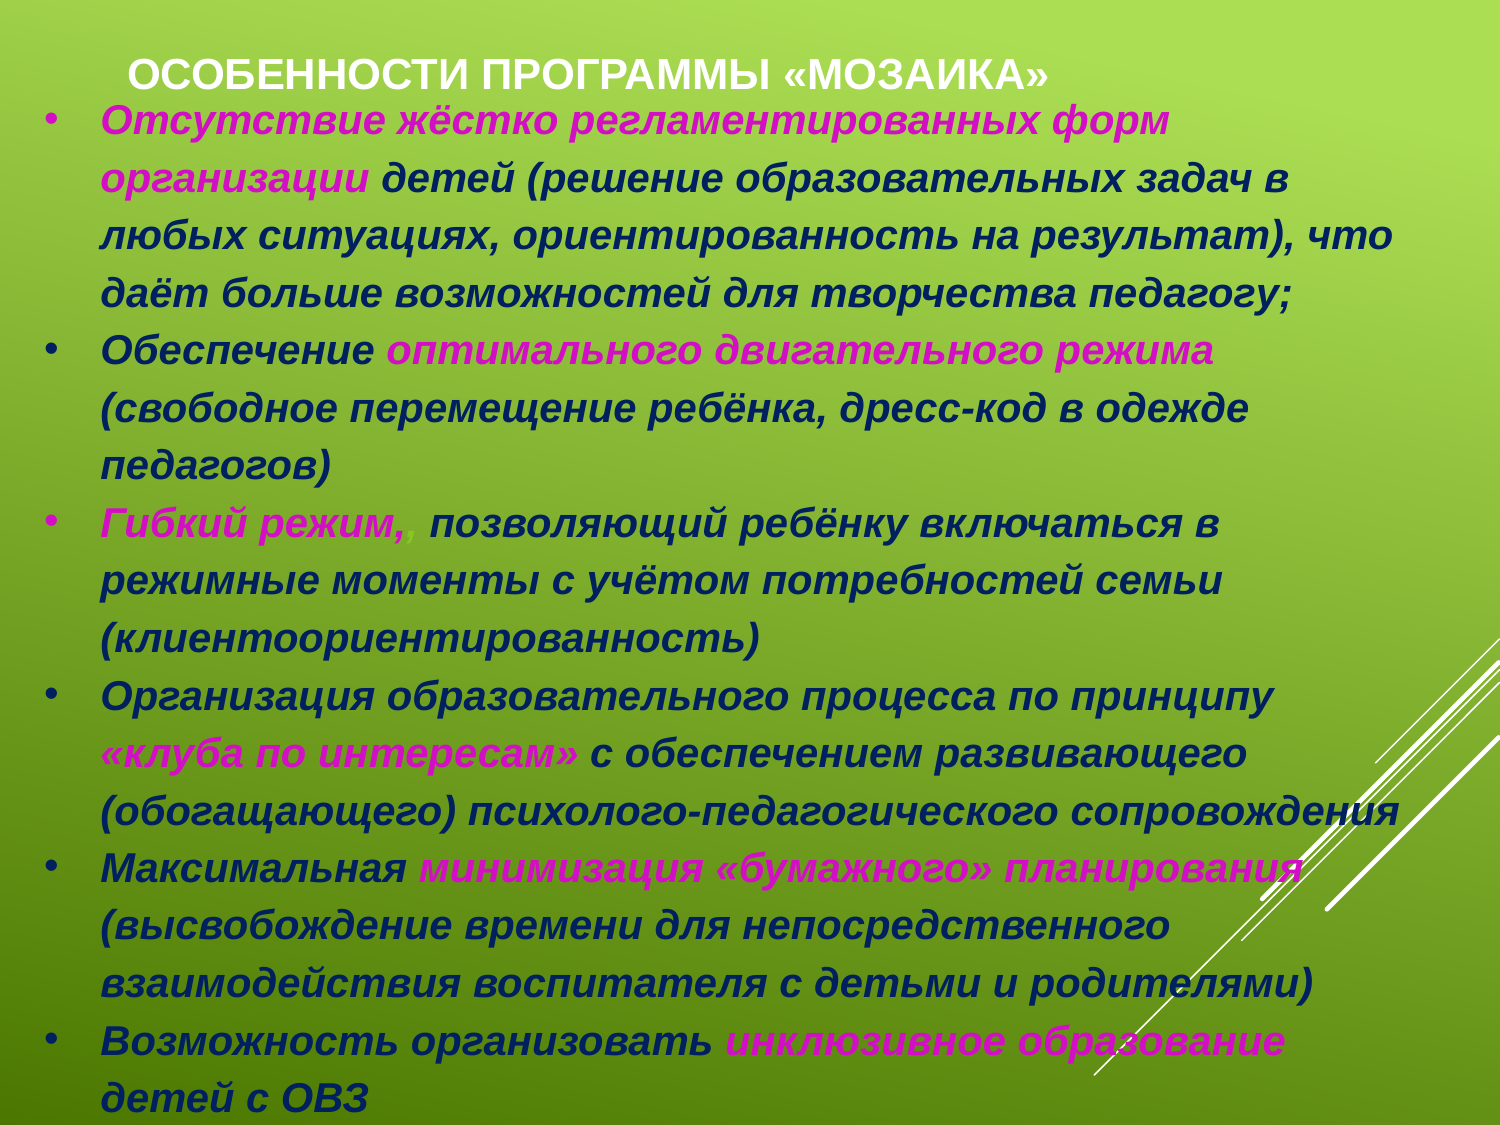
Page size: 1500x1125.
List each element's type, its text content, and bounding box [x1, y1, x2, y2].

title Особенности программы «МОЗАИКА» [112, 19, 1164, 78]
text_box Отсутствие жёстко регламентированных форм организации детей (решение образовательных задач в любых ситуациях, ориентированность на результат), что даёт больше возможностей для творчества педагогу; Обеспечение оптимального двигательного режима (свободное перемещение ребёнка, дресс-код в одежде педагогов) Гибкий режим,, позволяющий ребёнку включаться в режимные моменты с учётом потребностей семьи (клиентоориентированность) Организация образовательного процесса по принципу «клуба по интересам» с обеспечением развивающего (обогащающего) психолого-педагогического сопровождения Максимальная минимизация «бумажного» планирования (высвобождение времени для непосредственного взаимодействия воспитателя с детьми и родителями) Возможность организовать инклюзивное образование детей с ОВЗ [29, 78, 1441, 1125]
